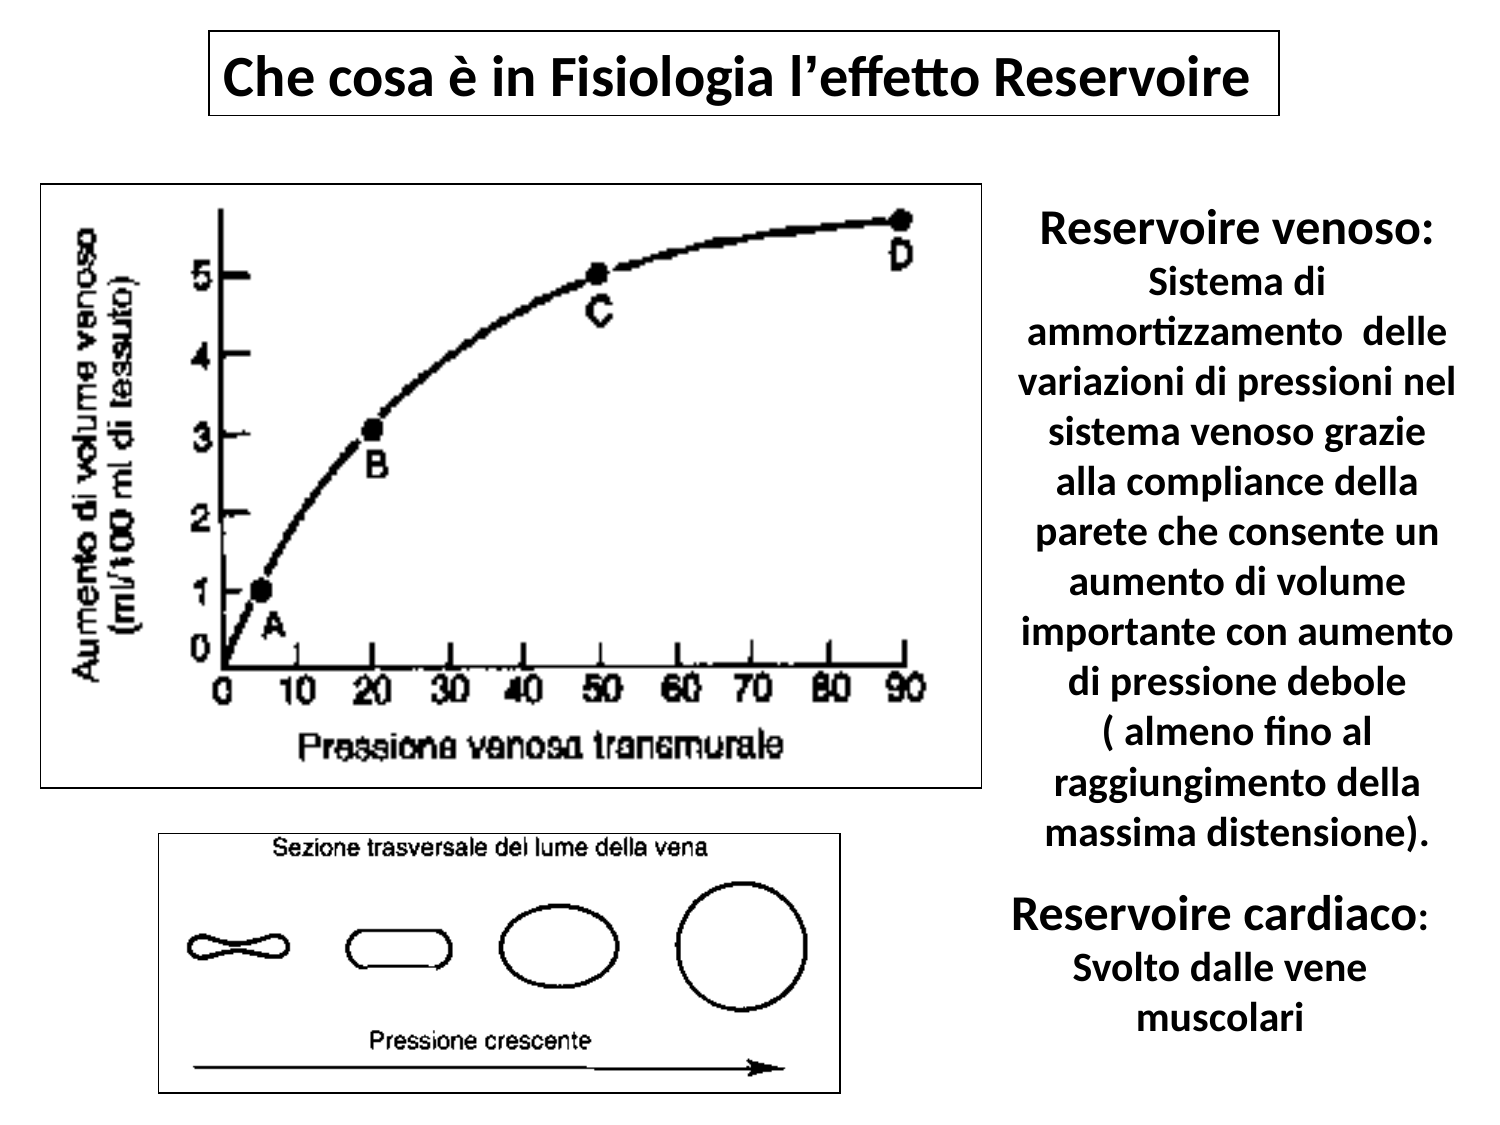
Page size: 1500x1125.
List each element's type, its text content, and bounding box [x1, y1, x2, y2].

text_box Reservoire venoso: Sistema di ammortizzamento delle variazioni di pressioni nel sistema venoso grazie alla compliance della parete che consente un aumento di volume importante con aumento di pressione debole ( almeno fino al raggiungimento della massima distensione). [998, 186, 1477, 862]
picture [159, 833, 840, 1093]
picture [40, 184, 982, 788]
text_box Che cosa è in Fisiologia l’effetto Reservoire [209, 31, 1279, 116]
text_box Reservoire cardiaco: Svolto dalle vene muscolari [980, 872, 1460, 1048]
